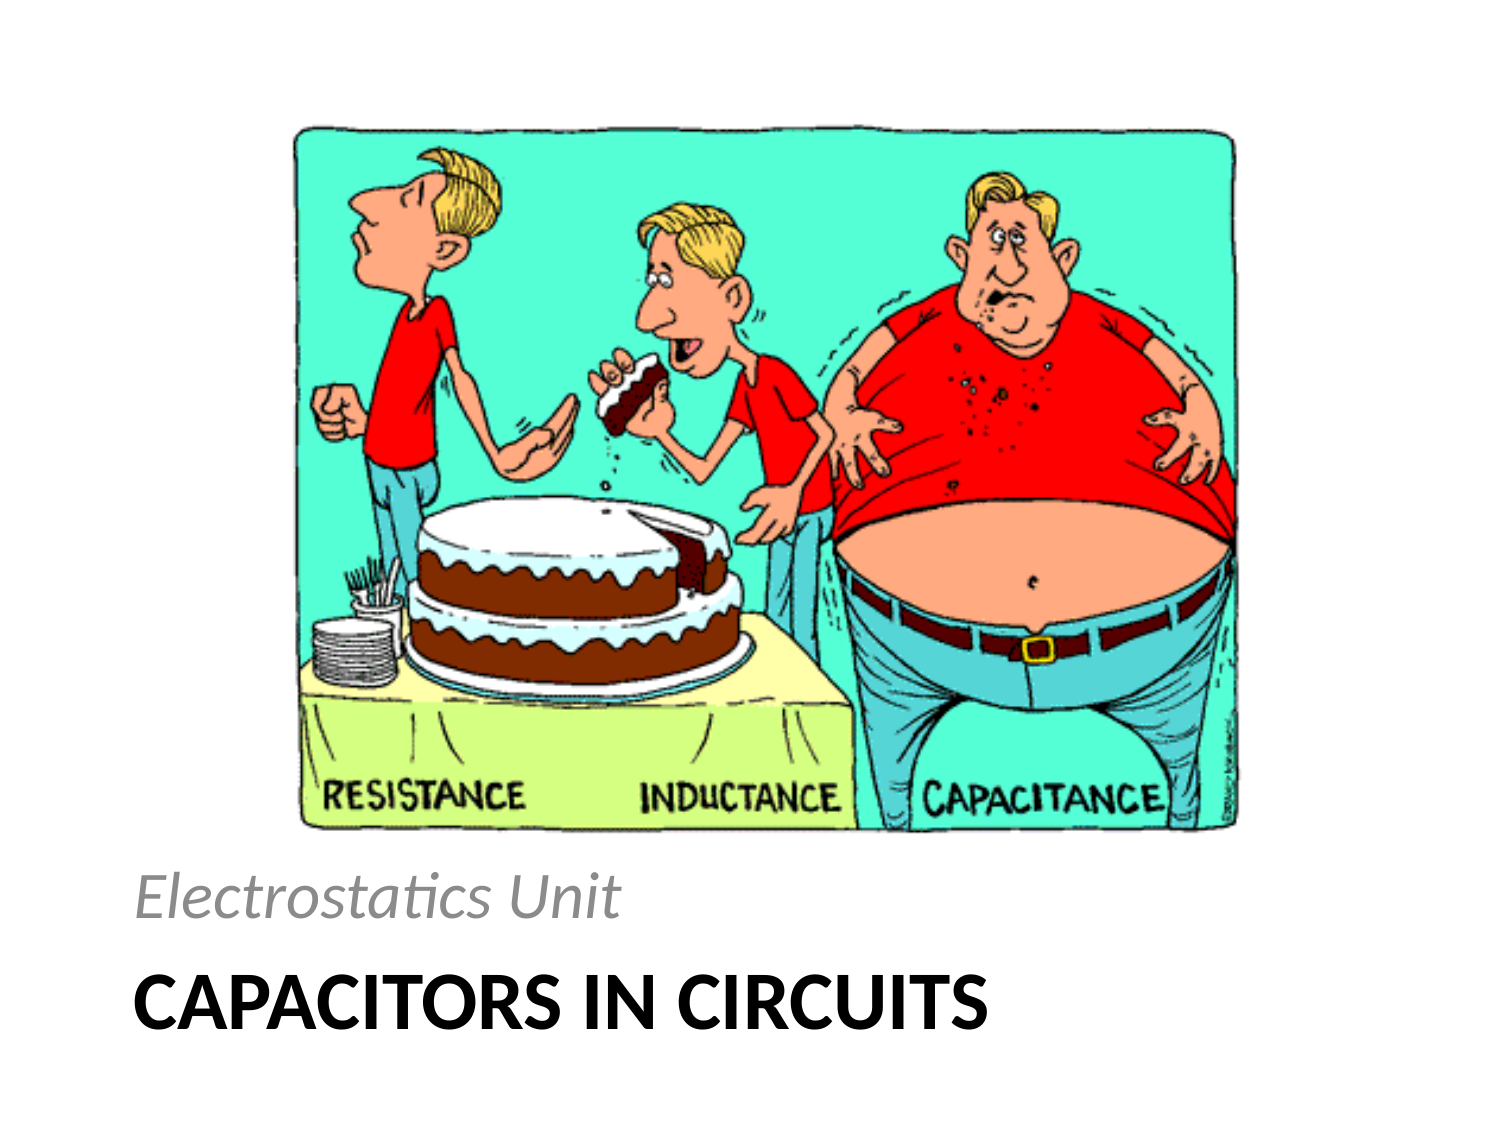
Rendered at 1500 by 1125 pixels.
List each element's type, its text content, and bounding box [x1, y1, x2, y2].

list Electrostatics Unit [118, 692, 1394, 939]
title Capacitors in circuits [118, 939, 1394, 1125]
picture [237, 73, 1282, 888]
